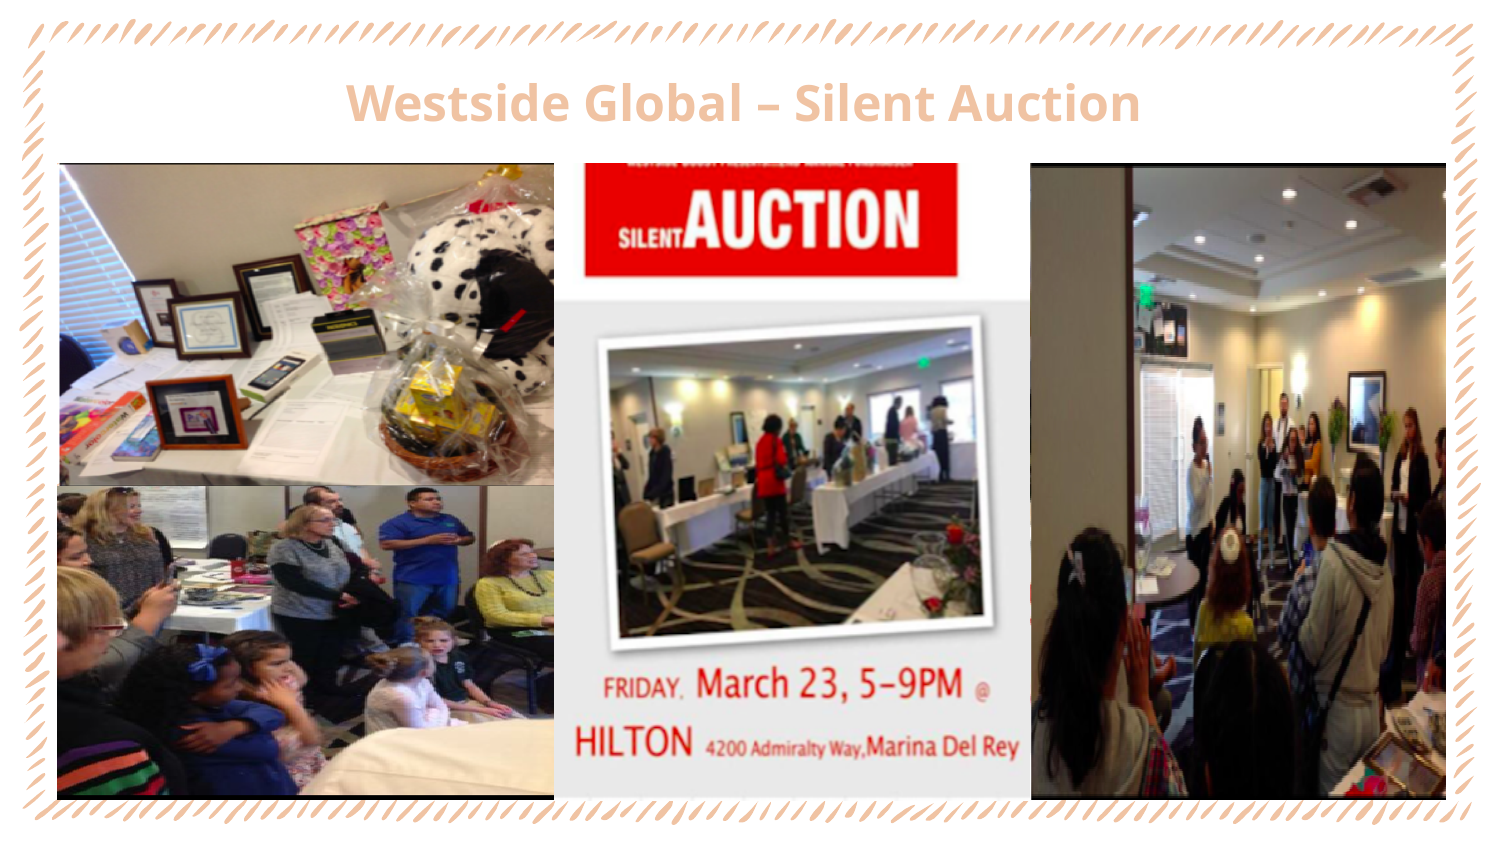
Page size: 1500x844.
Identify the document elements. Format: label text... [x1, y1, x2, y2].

picture [57, 162, 1446, 801]
title Westside Global – Silent Auction [42, 33, 1460, 147]
